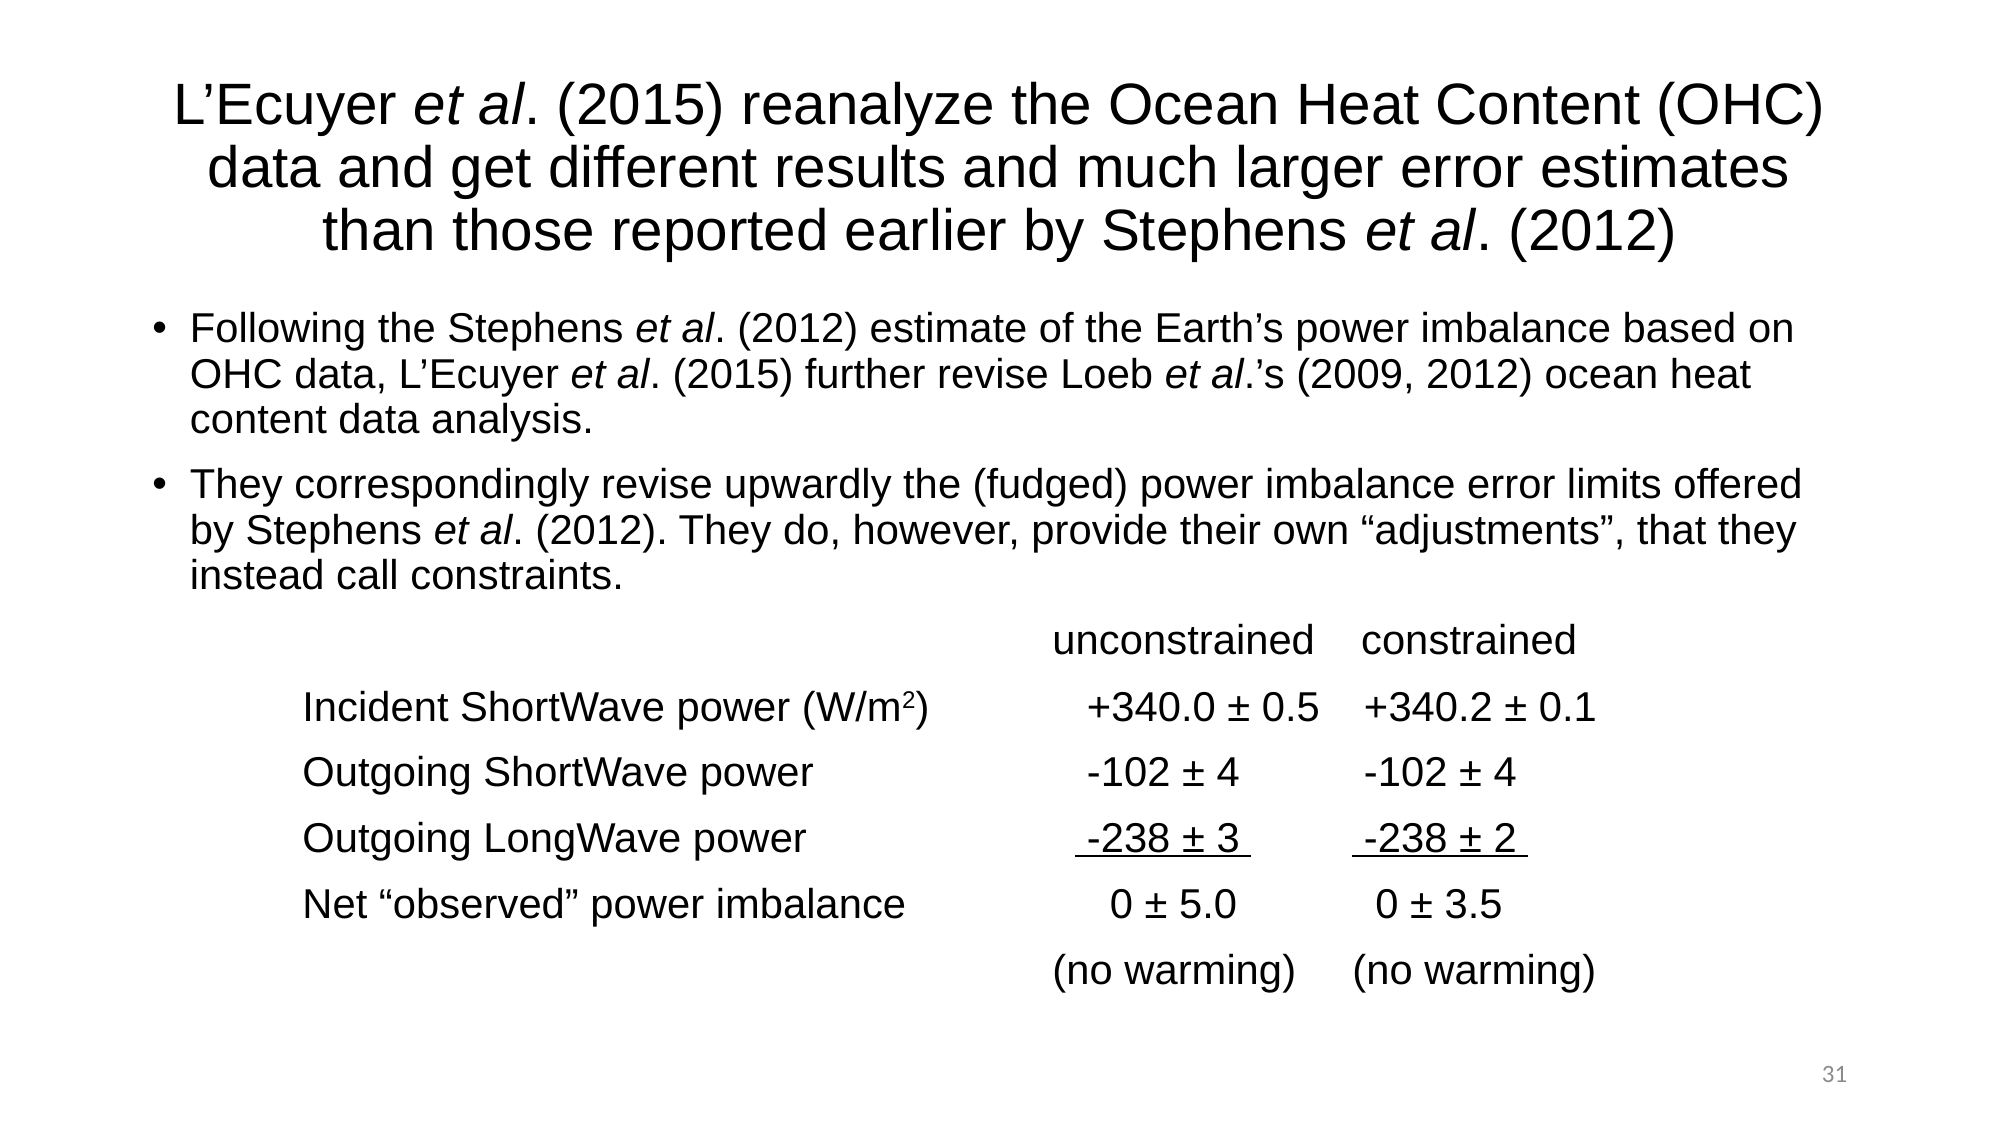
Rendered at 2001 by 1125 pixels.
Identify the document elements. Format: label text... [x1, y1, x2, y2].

slide_number 31 [1412, 1042, 1863, 1103]
list Following the Stephens et al. (2012) estimate of the Earth’s power imbalance based on OHC data, L’Ecuyer et al. (2015) further revise Loeb et al.’s (2009, 2012) ocean heat content data analysis. They correspondingly revise upwardly the (fudged) power imbalance error limits offered by Stephens et al. (2012). They do, however, provide their own “adjustments”, that they instead call constraints. unconstrained constrained Incident ShortWave power (W/m2) +340.0 ± 0.5 +340.2 ± 0.1 Outgoing ShortWave power -102 ± 4 -102 ± 4 Outgoing LongWave power -238 ± 3 -238 ± 2 Net “observed” power imbalance 0 ± 5.0 0 ± 3.5 (no warming) (no warming) [137, 299, 1863, 1014]
title L’Ecuyer et al. (2015) reanalyze the Ocean Heat Content (OHC) data and get different results and much larger error estimates than those reported earlier by Stephens et al. (2012) [137, 59, 1863, 278]
